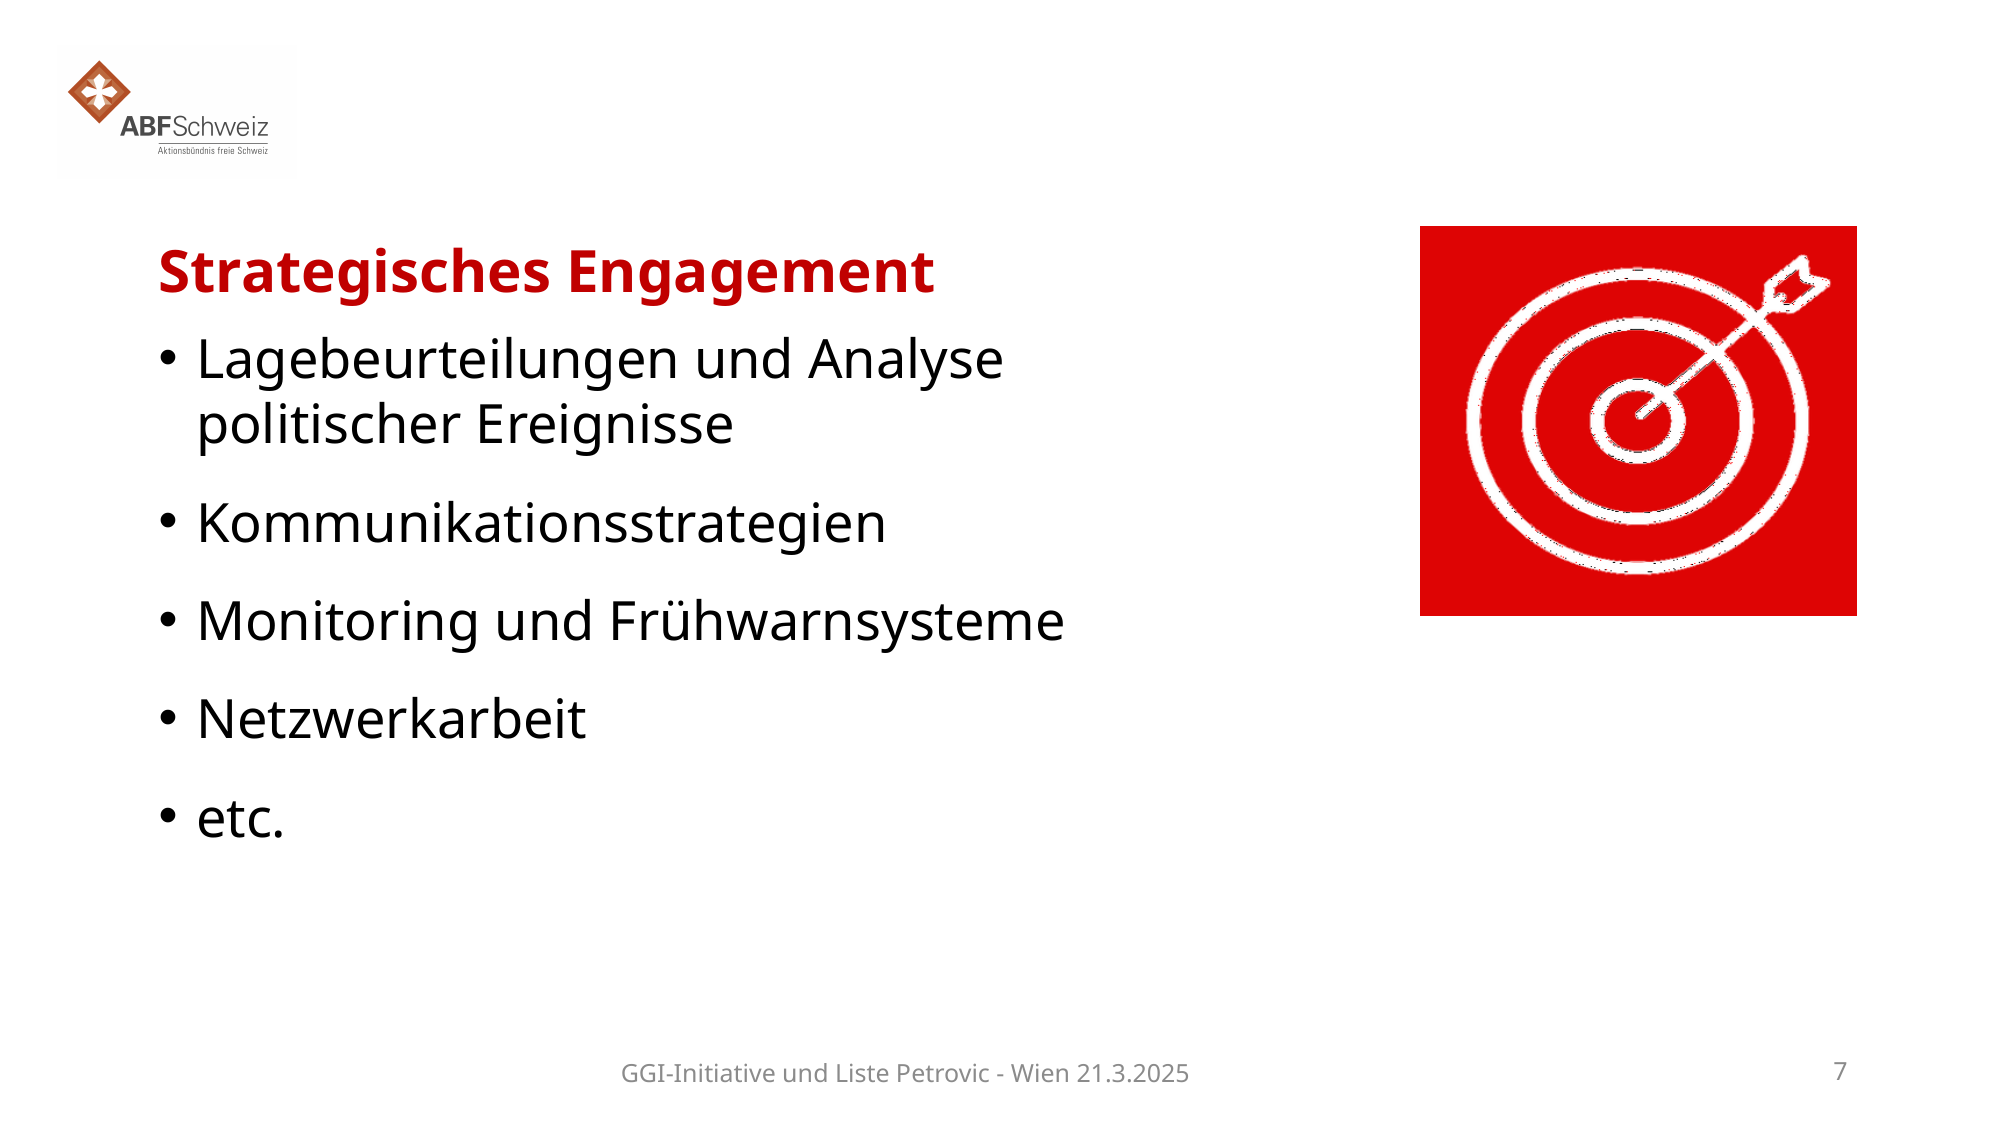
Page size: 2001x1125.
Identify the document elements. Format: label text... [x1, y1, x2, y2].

picture [1420, 226, 1857, 616]
footer GGI-Initiative und Liste Petrovic - Wien 21.3.2025 [461, 1042, 1539, 1103]
picture [57, 45, 297, 179]
slide_number 7 [1539, 1042, 1863, 1103]
list Strategisches Engagement Lagebeurteilungen und Analyse politischer Ereignisse Kommunikationsstrategien Monitoring und Frühwarnsysteme Netzwerkarbeit etc. [143, 226, 1262, 1043]
